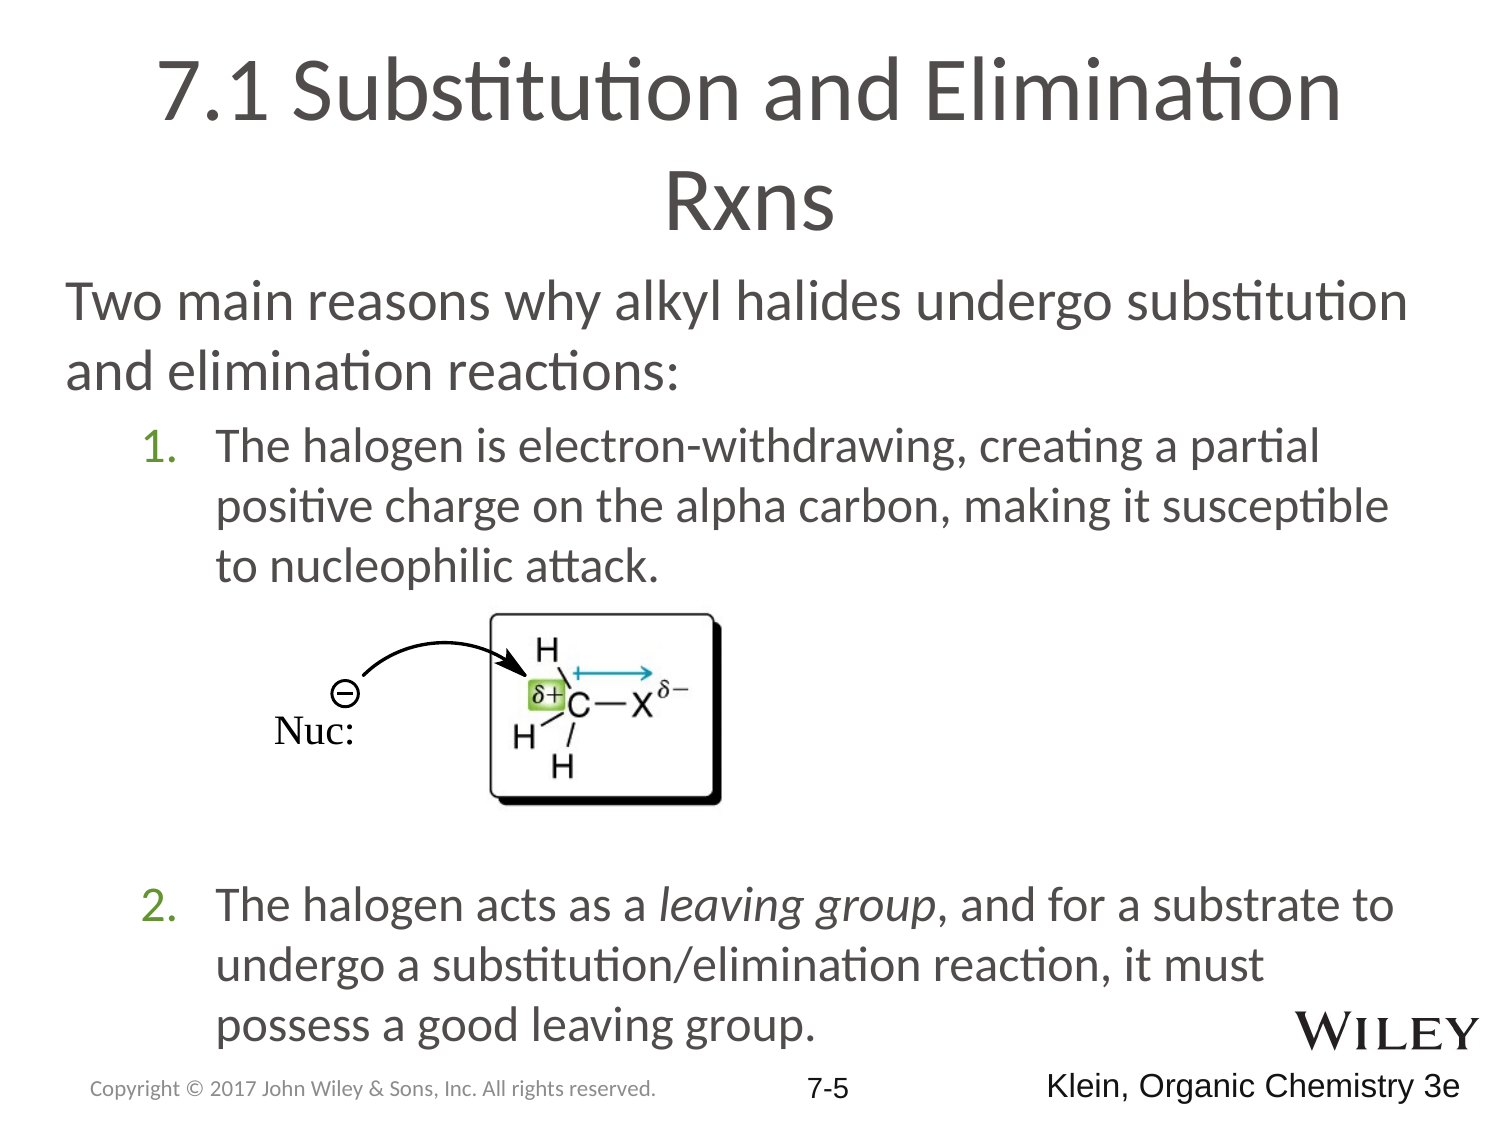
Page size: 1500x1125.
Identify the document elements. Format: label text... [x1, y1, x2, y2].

list Two main reasons why alkyl halides undergo substitution and elimination reactions: The halogen is electron-withdrawing, creating a partial positive charge on the alpha carbon, making it susceptible to nucleophilic attack. The halogen acts as a leaving group, and for a substrate to undergo a substitution/elimination reaction, it must possess a good leaving group. [50, 254, 1442, 1112]
slide_number Copyright © 2017 John Wiley & Sons, Inc. All rights reserved. [75, 1056, 664, 1117]
picture [477, 599, 738, 818]
slide_number 7-4 [664, 1056, 992, 1117]
title 7.1 Substitution and Elimination Rxns [74, 44, 1426, 233]
footer Klein, Organic Chemistry 3e [1010, 1056, 1486, 1117]
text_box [266, 637, 531, 765]
picture [1442, 1009, 1480, 1053]
